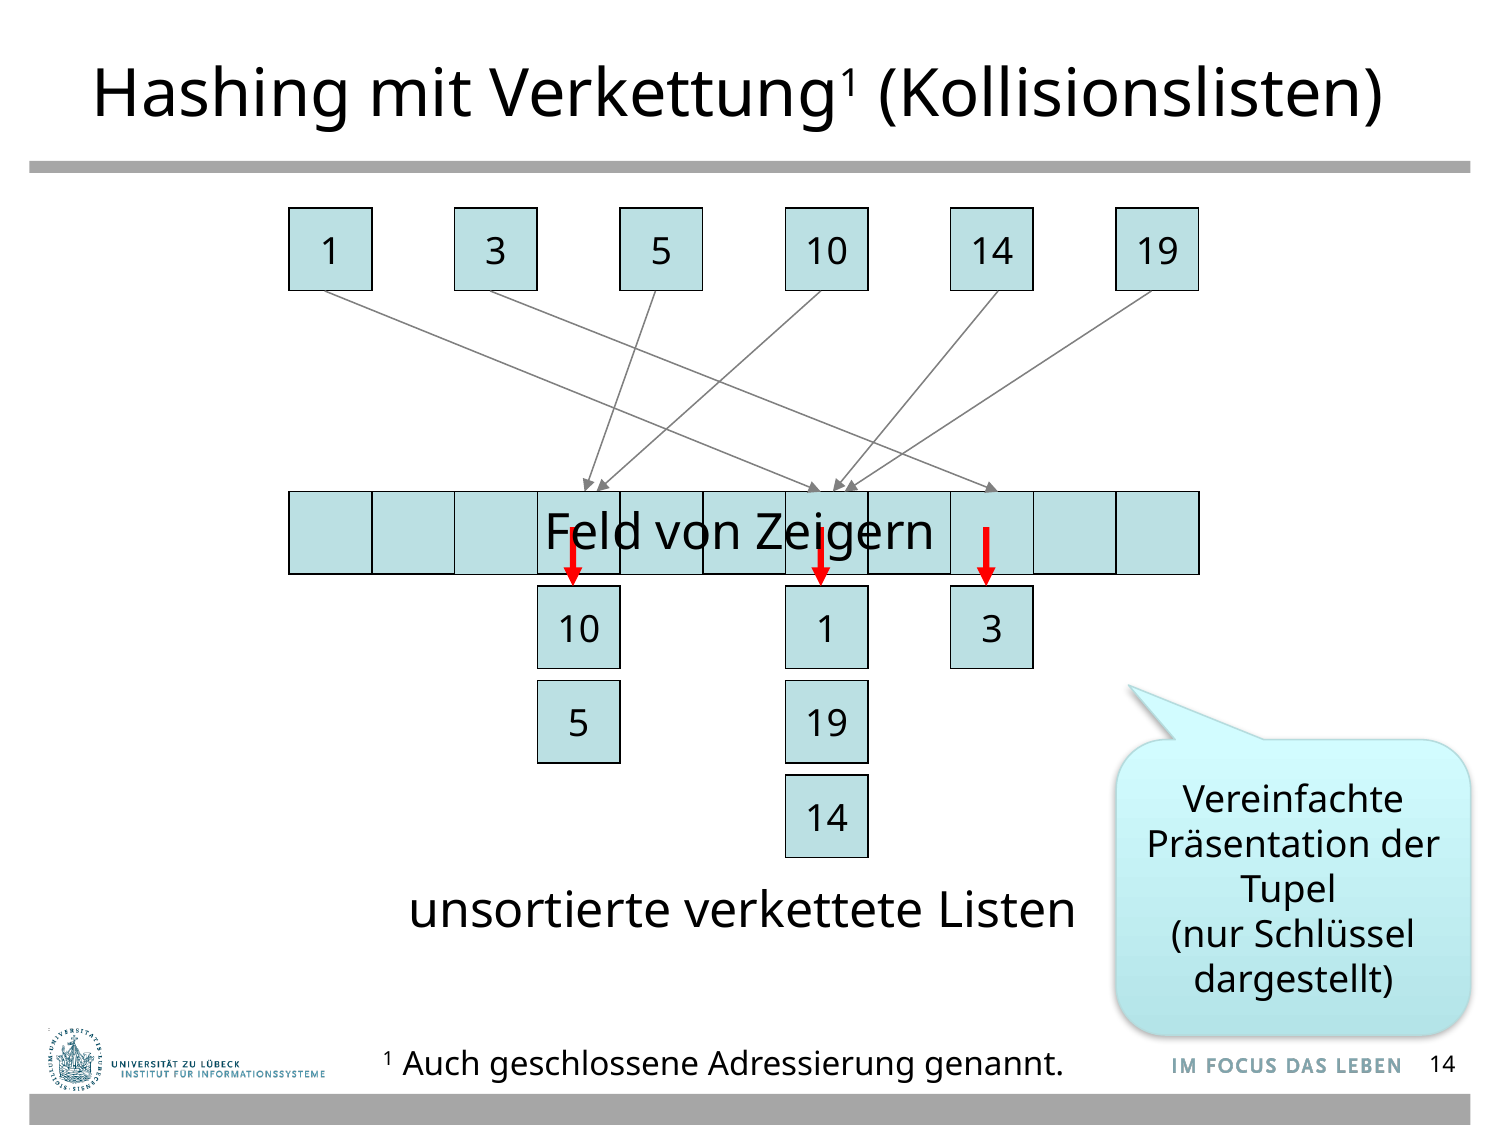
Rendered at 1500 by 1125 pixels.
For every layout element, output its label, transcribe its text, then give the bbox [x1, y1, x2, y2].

text_box [821, 567, 868, 575]
text_box 14 [785, 774, 868, 858]
text_box [951, 491, 1033, 575]
text_box 10 [537, 586, 620, 669]
title Hashing mit Verkettung1 (Kollisionslisten) [76, 42, 1427, 126]
text_box Feld von Zeigern [530, 491, 951, 567]
text_box [372, 491, 455, 575]
text_box [582, 290, 656, 491]
text_box [455, 491, 537, 575]
text_box [786, 567, 820, 575]
text_box Vereinfachte Präsentation der Tupel (nur Schlüssel dargestellt) [1115, 684, 1472, 1036]
text_box [844, 290, 1152, 491]
text_box 1 [289, 208, 372, 291]
text_box [903, 454, 999, 493]
text_box [1033, 491, 1117, 575]
text_box [702, 567, 786, 575]
picture [1173, 1058, 1305, 1073]
text_box 1 [785, 586, 868, 669]
text_box [814, 567, 828, 587]
text_box 14 [950, 208, 1034, 291]
text_box [980, 527, 993, 587]
text_box 5 [537, 680, 620, 763]
text_box [596, 290, 821, 491]
text_box [667, 429, 821, 491]
text_box 1 Auch geschlossene Adressierung genannt. [368, 1034, 1090, 1090]
text_box [832, 290, 999, 491]
text_box 5 [620, 208, 703, 291]
text_box 3 [454, 208, 538, 291]
text_box 19 [1116, 208, 1199, 291]
text_box 10 [785, 208, 868, 291]
text_box [289, 491, 372, 575]
text_box [566, 567, 580, 587]
text_box [537, 567, 572, 575]
text_box [574, 567, 620, 575]
text_box 3 [950, 586, 1034, 669]
text_box unsortierte verkettete Listen [393, 869, 1093, 945]
text_box [868, 567, 951, 575]
text_box [620, 567, 702, 575]
text_box 19 [785, 680, 868, 763]
text_box [1117, 491, 1199, 575]
slide_number 14 [1305, 1050, 1471, 1083]
